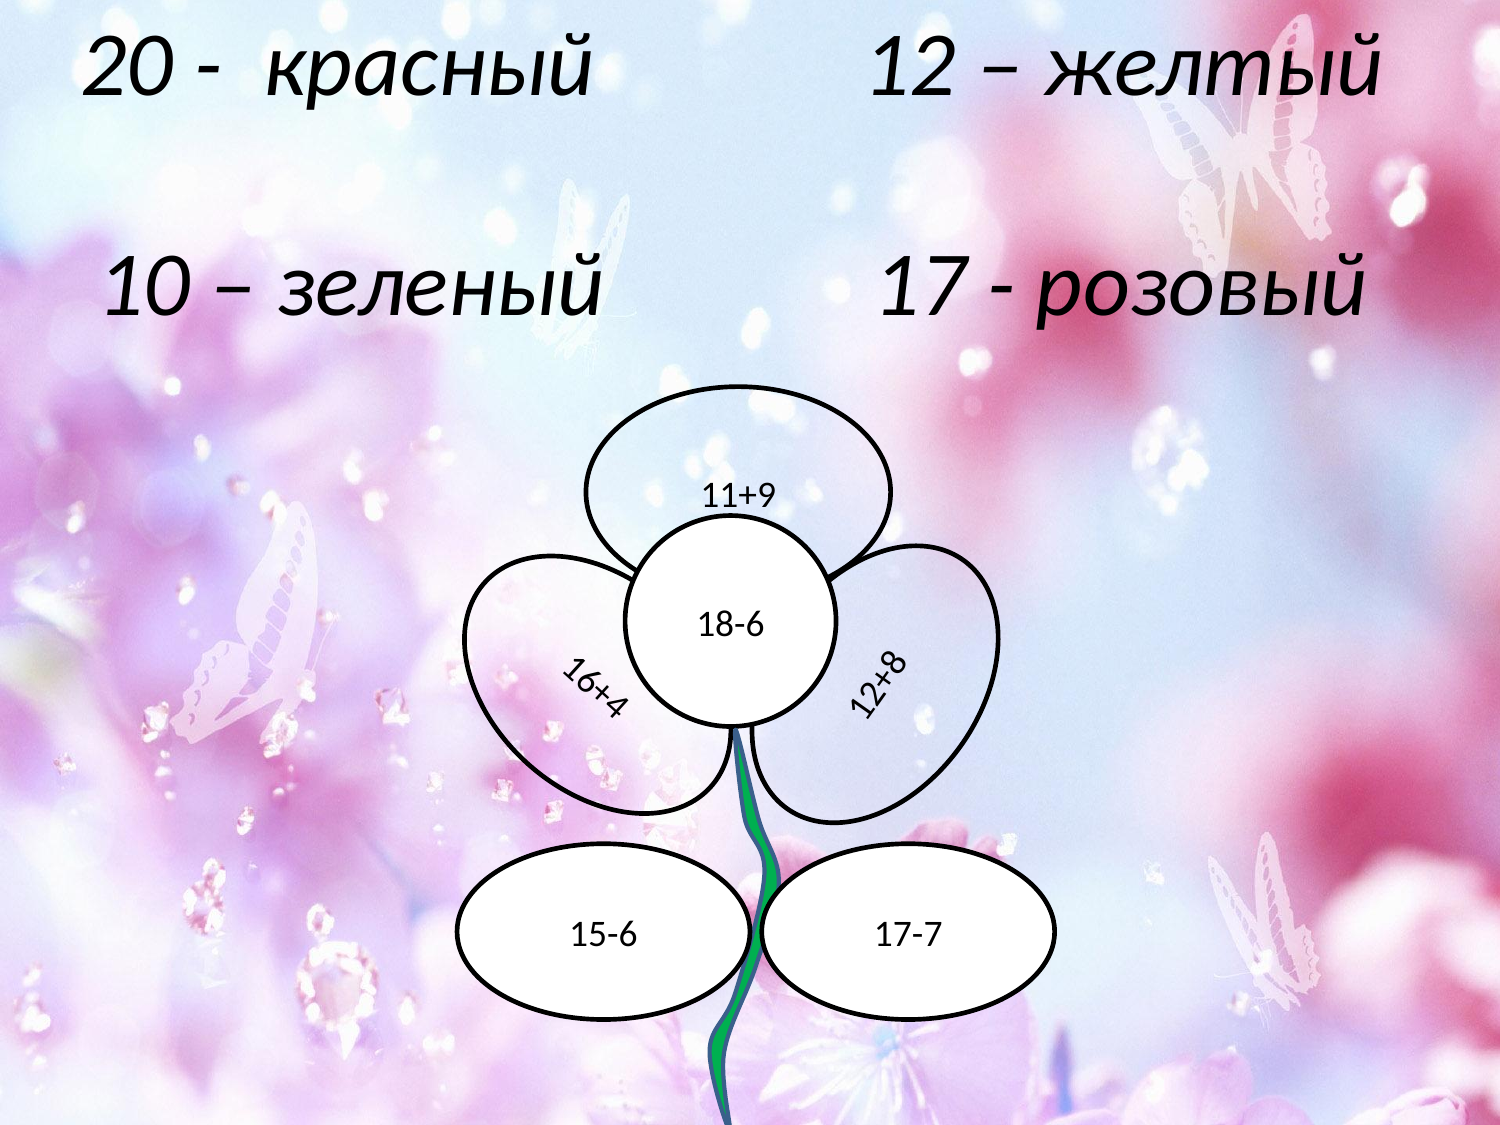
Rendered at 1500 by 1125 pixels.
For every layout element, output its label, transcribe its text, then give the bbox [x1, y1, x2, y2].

title 20 - красный 12 – желтый 10 – зеленый 17 - розовый [58, 70, 1409, 377]
text_box 11+9 [583, 384, 893, 577]
text_box 16+4 [462, 553, 733, 816]
text_box 15-6 [454, 841, 753, 1022]
text_box 12+8 [749, 543, 1001, 825]
text_box 17-7 [759, 841, 1057, 1022]
text_box 18-6 [623, 513, 839, 729]
picture [0, 0, 1500, 1125]
text_box [707, 727, 781, 1125]
